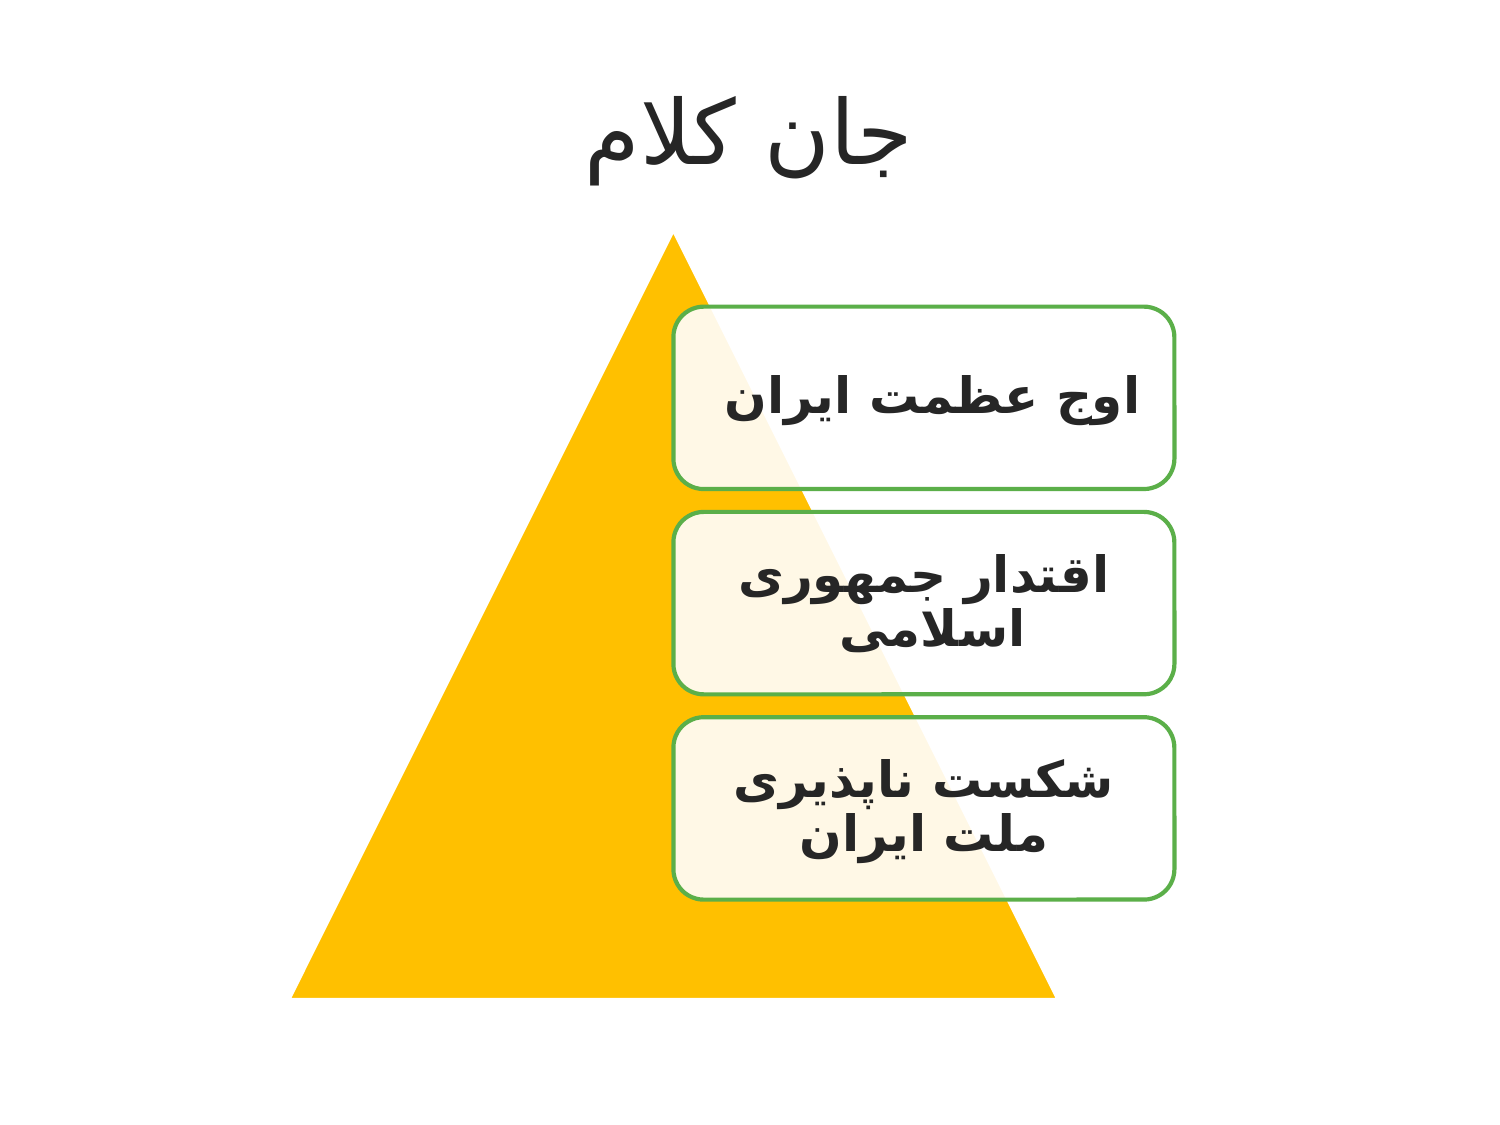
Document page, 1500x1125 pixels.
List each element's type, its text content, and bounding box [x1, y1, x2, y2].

title جان کلام [62, 74, 1436, 183]
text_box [99, 228, 1363, 1001]
